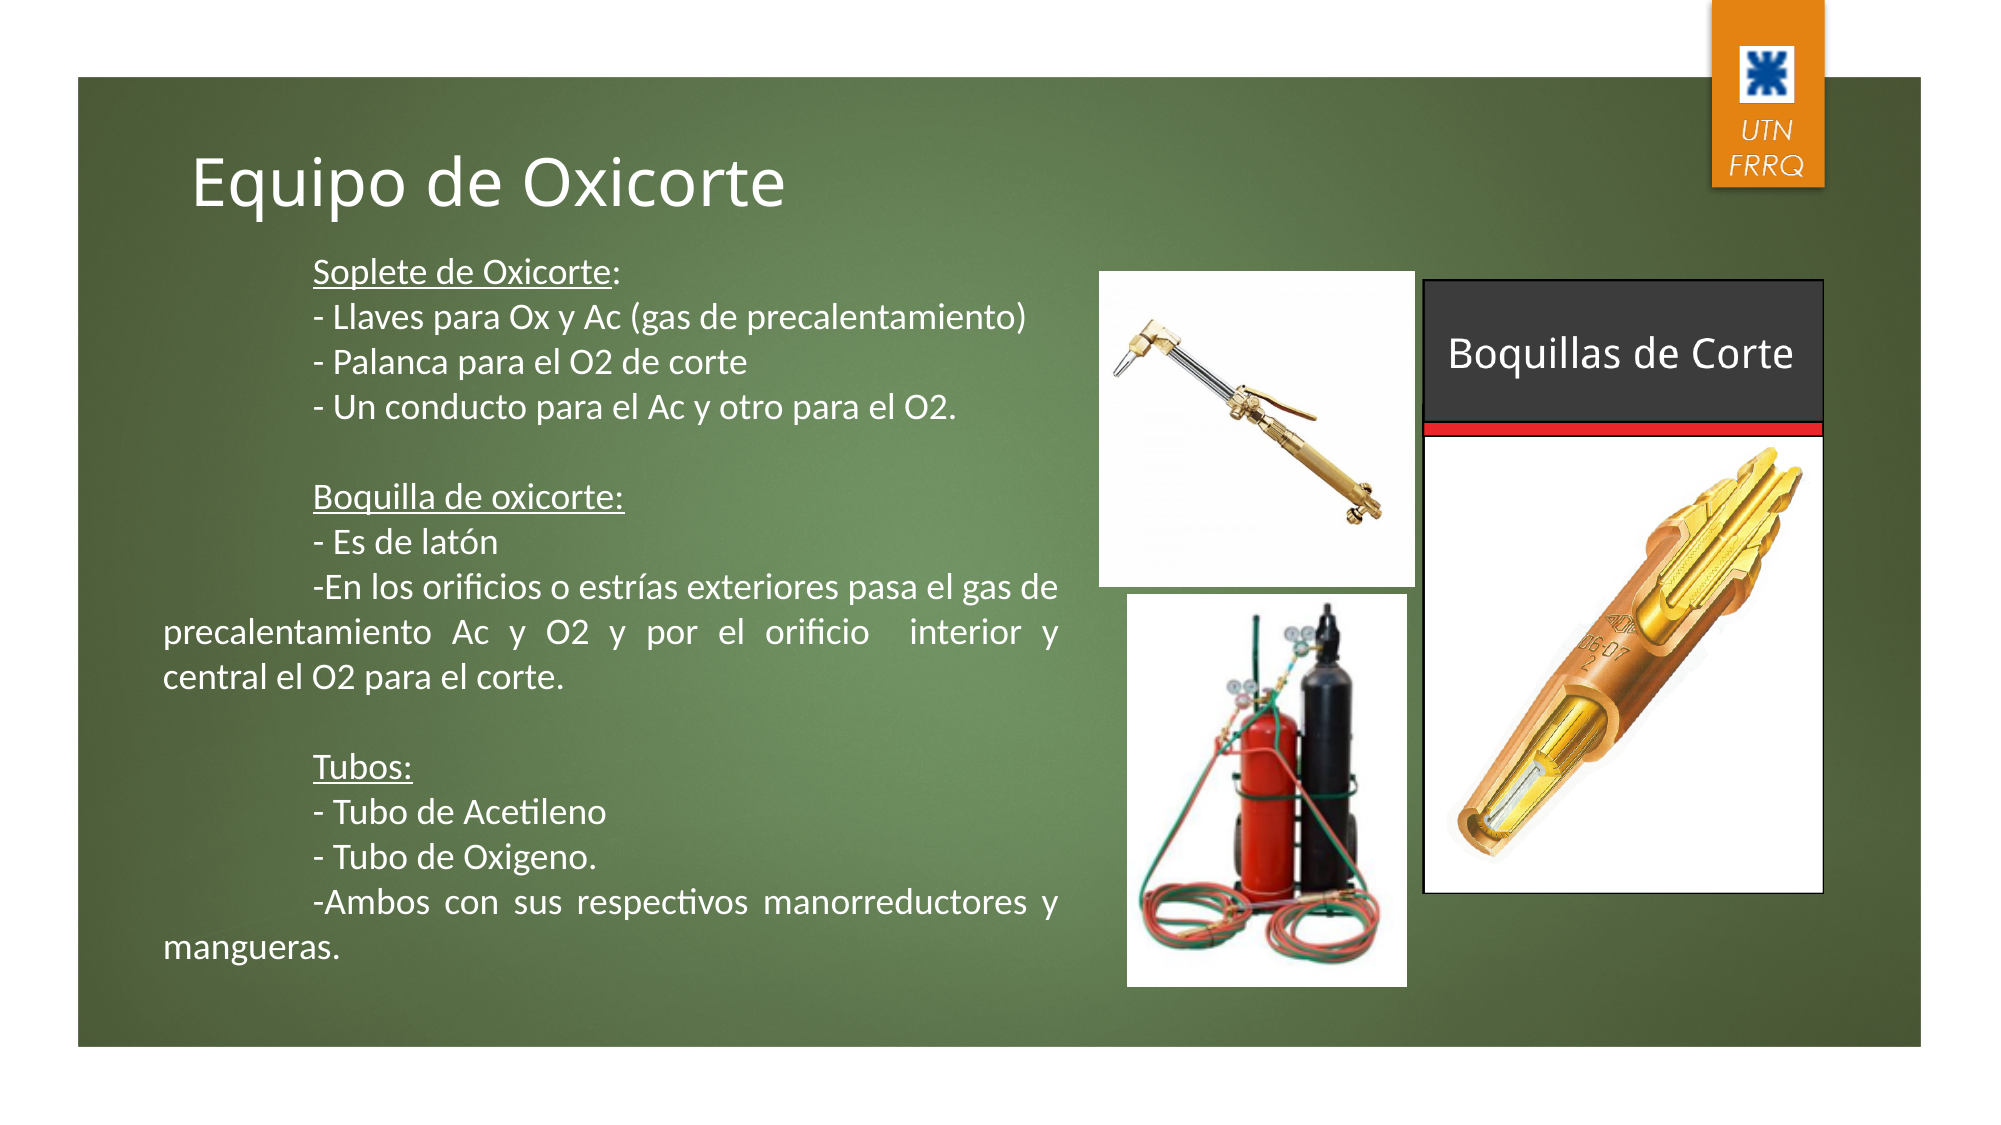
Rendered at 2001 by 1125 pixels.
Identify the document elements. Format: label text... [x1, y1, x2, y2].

picture [1422, 279, 1824, 895]
picture [1710, 46, 1824, 200]
text_box Soplete de Oxicorte: - Llaves para Ox y Ac (gas de precalentamiento) - Palanca para el O2 de corte - Un conducto para el Ac y otro para el O2. Boquilla de oxicorte: - Es de latón -En los orificios o estrías exteriores pasa el gas de precalentamiento Ac y O2 y por el orificio interior y central el O2 para el corte. Tubos: - Tubo de Acetileno - Tubo de Oxigeno. -Ambos con sus respectivos manorreductores y mangueras. [148, 239, 1075, 1064]
picture [1127, 593, 1407, 988]
picture [1099, 271, 1415, 587]
text_box Equipo de Oxicorte [175, 131, 1623, 240]
